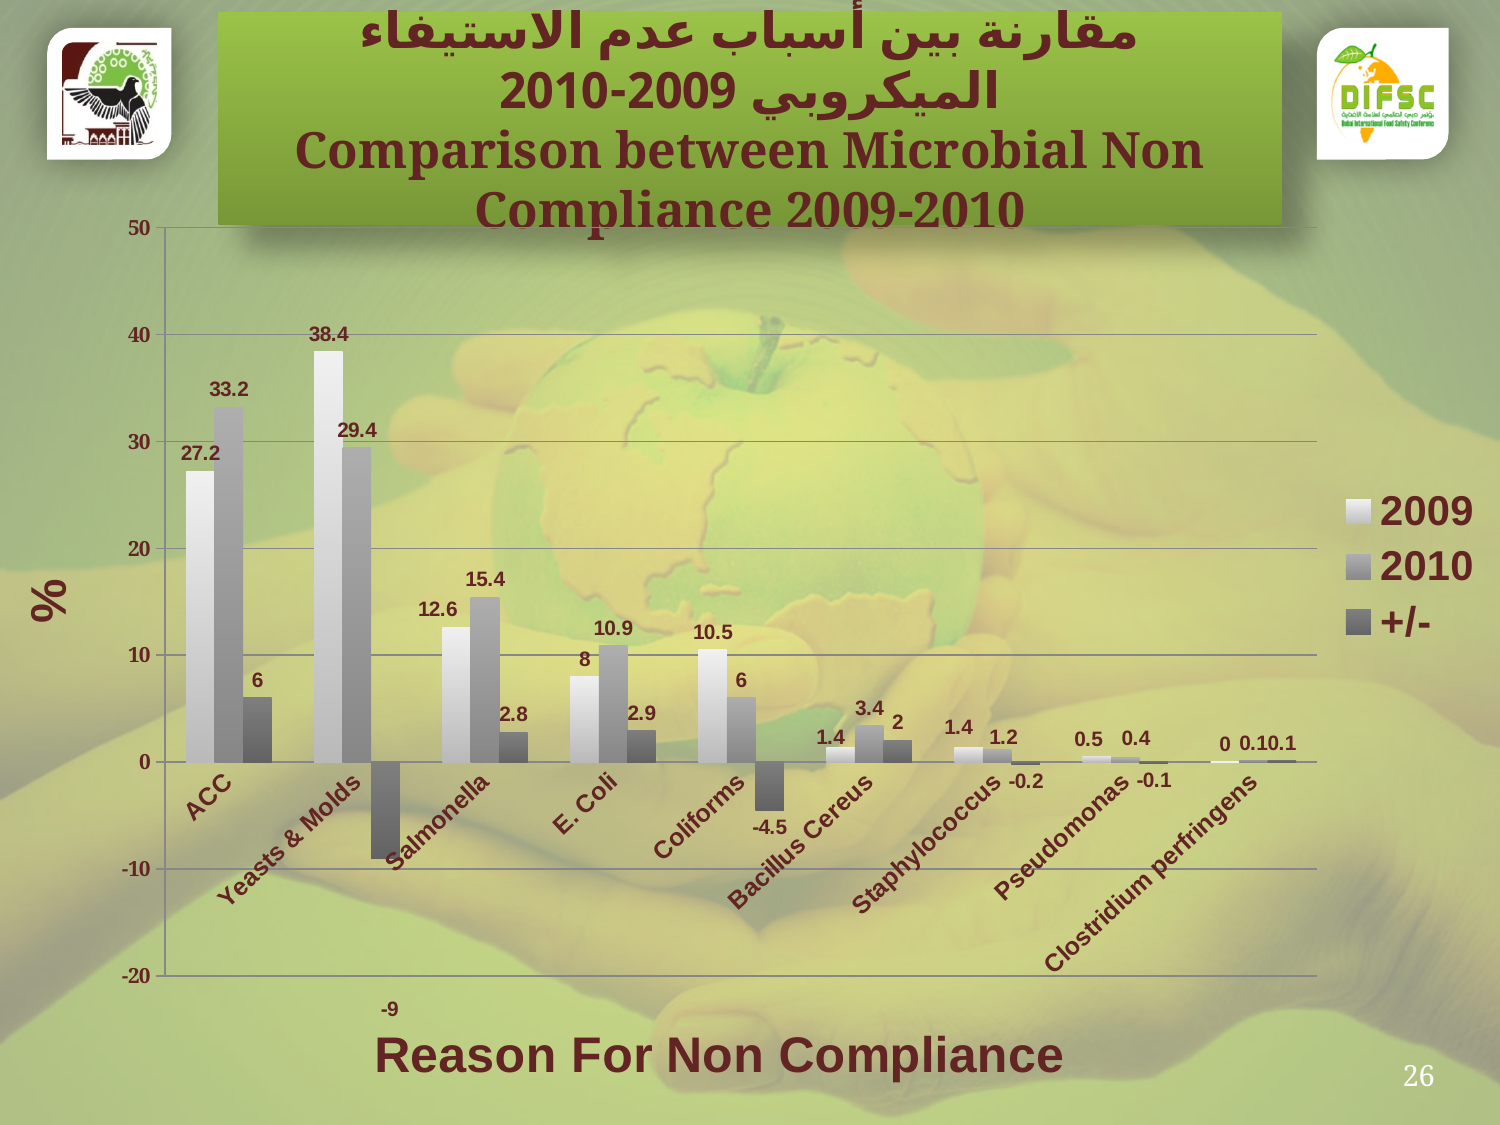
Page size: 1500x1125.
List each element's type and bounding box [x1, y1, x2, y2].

chart [0, 3, 1500, 1125]
picture [1323, 34, 1442, 153]
picture [54, 34, 165, 153]
